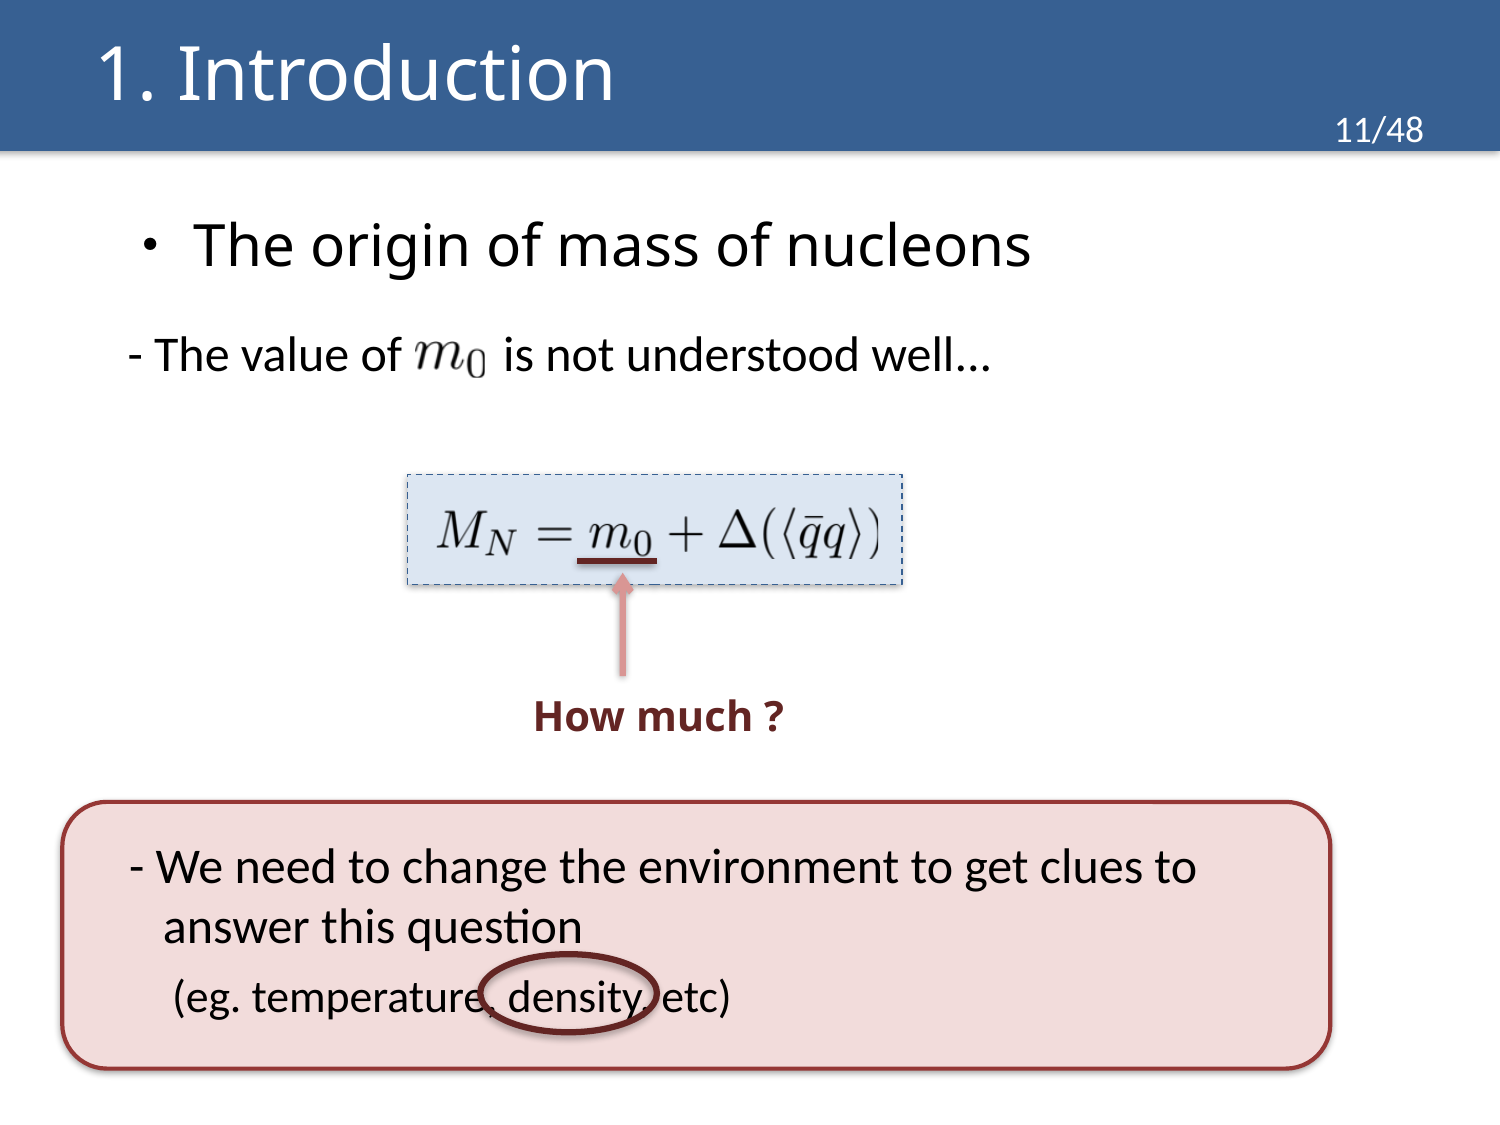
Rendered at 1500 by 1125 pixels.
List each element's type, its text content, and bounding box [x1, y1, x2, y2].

picture [436, 506, 879, 559]
picture [414, 341, 485, 379]
text_box How much ? [517, 682, 800, 747]
text_box ・The origin of mass of nucleons [106, 201, 1048, 286]
text_box [407, 474, 903, 585]
text_box - The value of is not understood well... [112, 313, 1008, 389]
text_box 1. Introduction [79, 18, 633, 123]
text_box [479, 953, 658, 1034]
text_box (eg. temperature, density, etc) [157, 959, 515, 1030]
text_box - We need to change the environment to get clues to answer this question [114, 825, 1213, 961]
text_box [60, 799, 1333, 1071]
text_box (eg. temperature, density, etc) [621, 959, 748, 1030]
